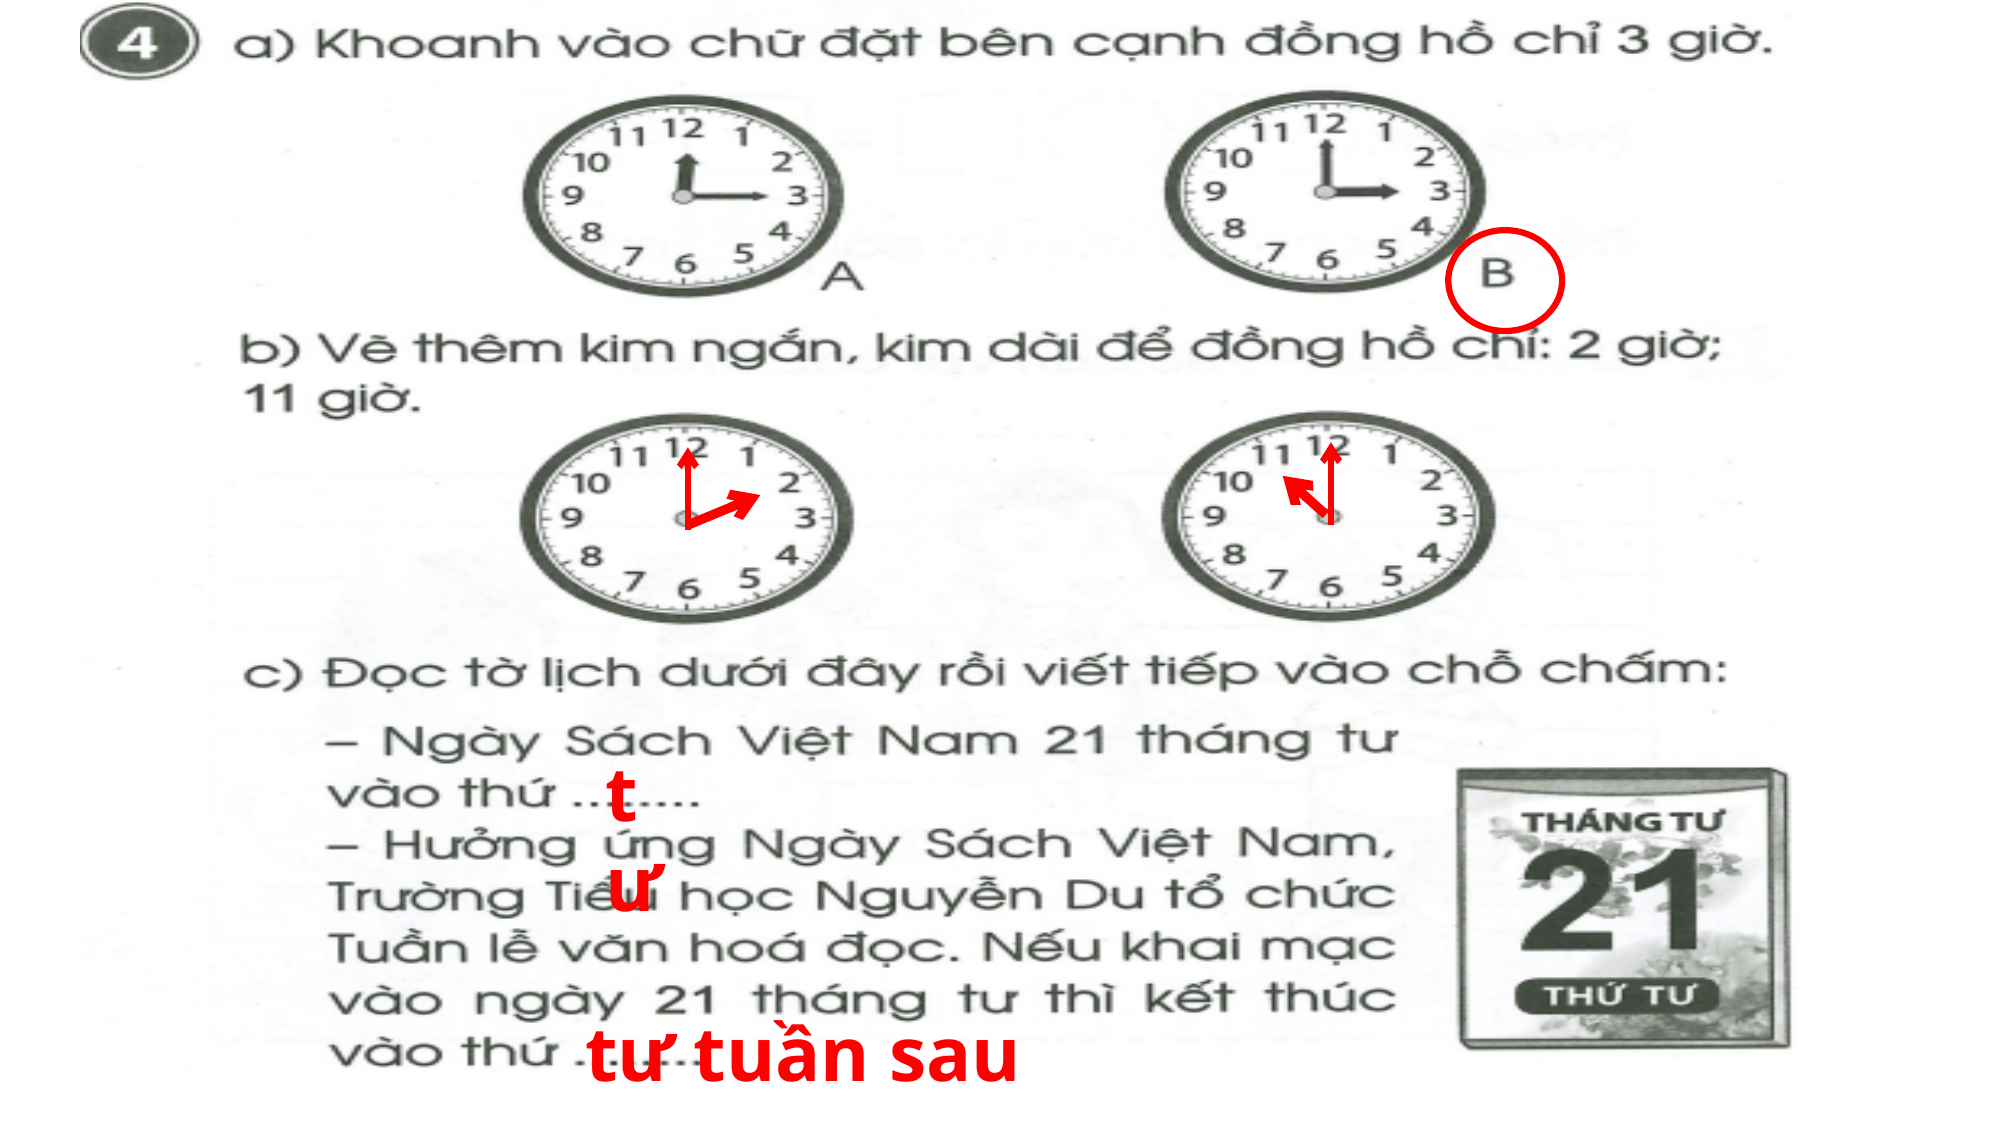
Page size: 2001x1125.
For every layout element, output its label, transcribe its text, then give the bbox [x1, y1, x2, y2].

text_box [1282, 475, 1326, 515]
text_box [687, 495, 761, 525]
picture [80, 0, 1798, 1076]
text_box tư tuần sau [570, 1076, 1118, 1104]
